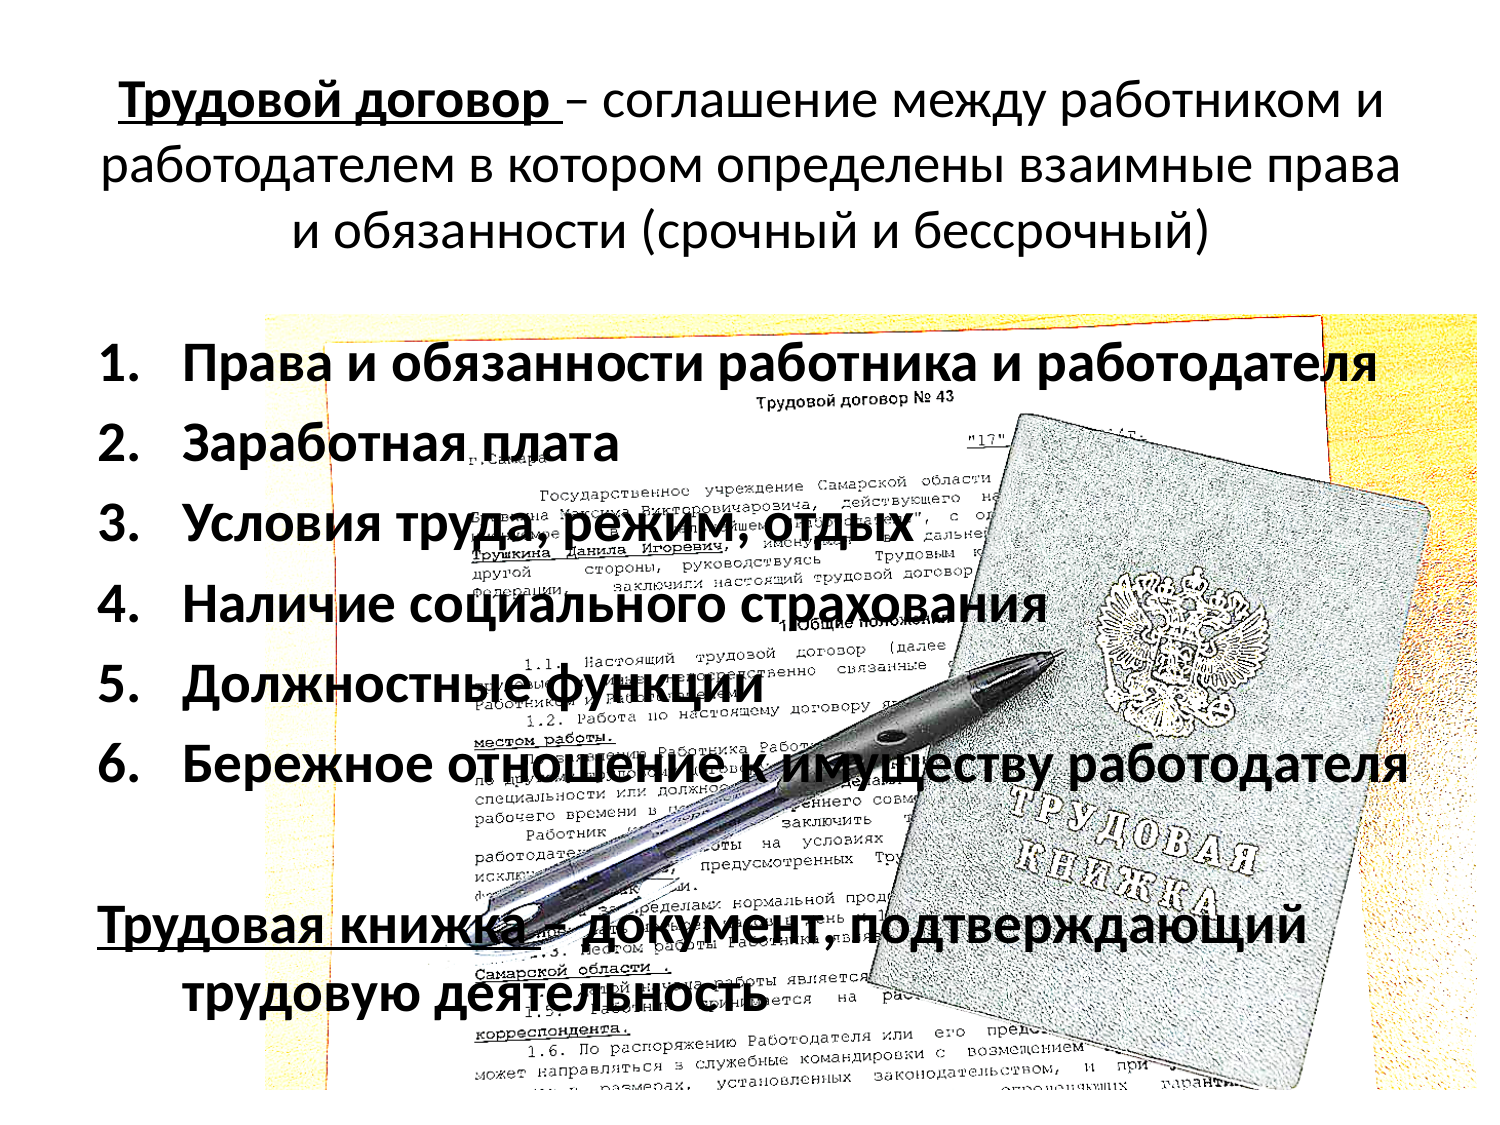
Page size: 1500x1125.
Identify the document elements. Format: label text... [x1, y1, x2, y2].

title Трудовой договор – соглашение между работником и работодателем в котором определены взаимные права и обязанности (срочный и бессрочный) [76, 54, 1427, 268]
list Права и обязанности работника и работодателя Заработная плата Условия труда, режим, отдых Наличие социального страхования Должностные функции Бережное отношение к имуществу работодателя Трудовая книжка – документ, подтверждающий трудовую деятельность [82, 316, 261, 1059]
picture [265, 314, 1477, 1090]
